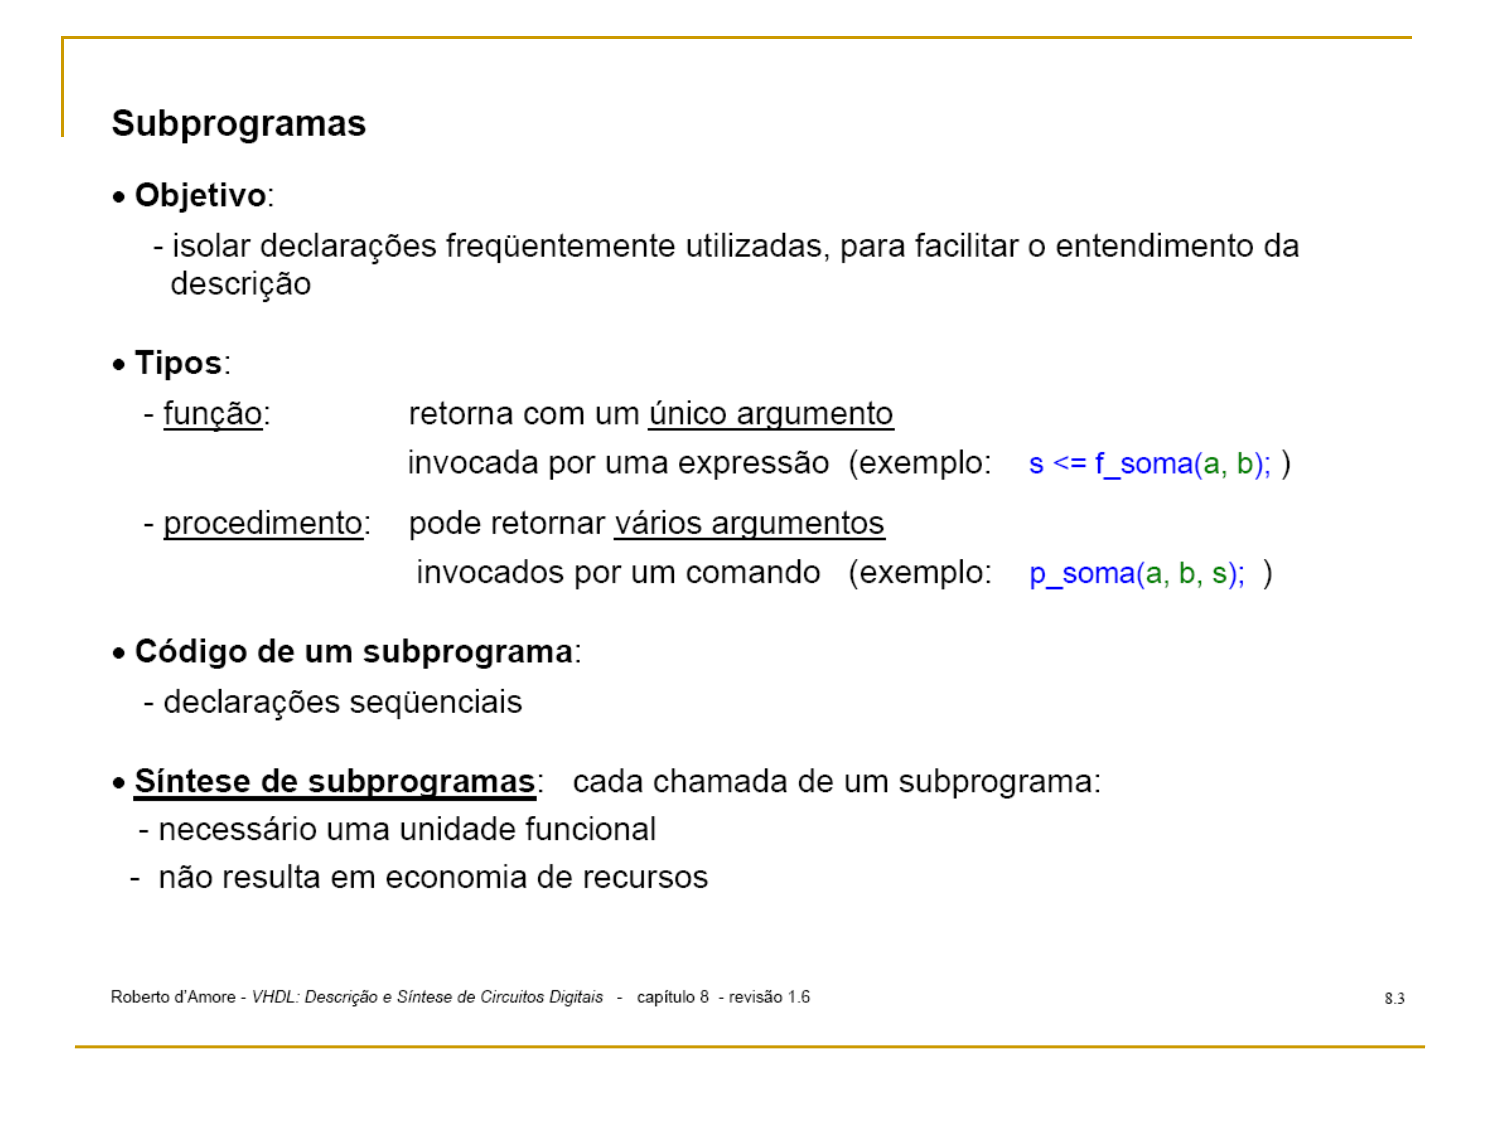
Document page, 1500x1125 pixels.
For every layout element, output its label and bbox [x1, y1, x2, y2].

picture [64, 54, 1452, 1033]
